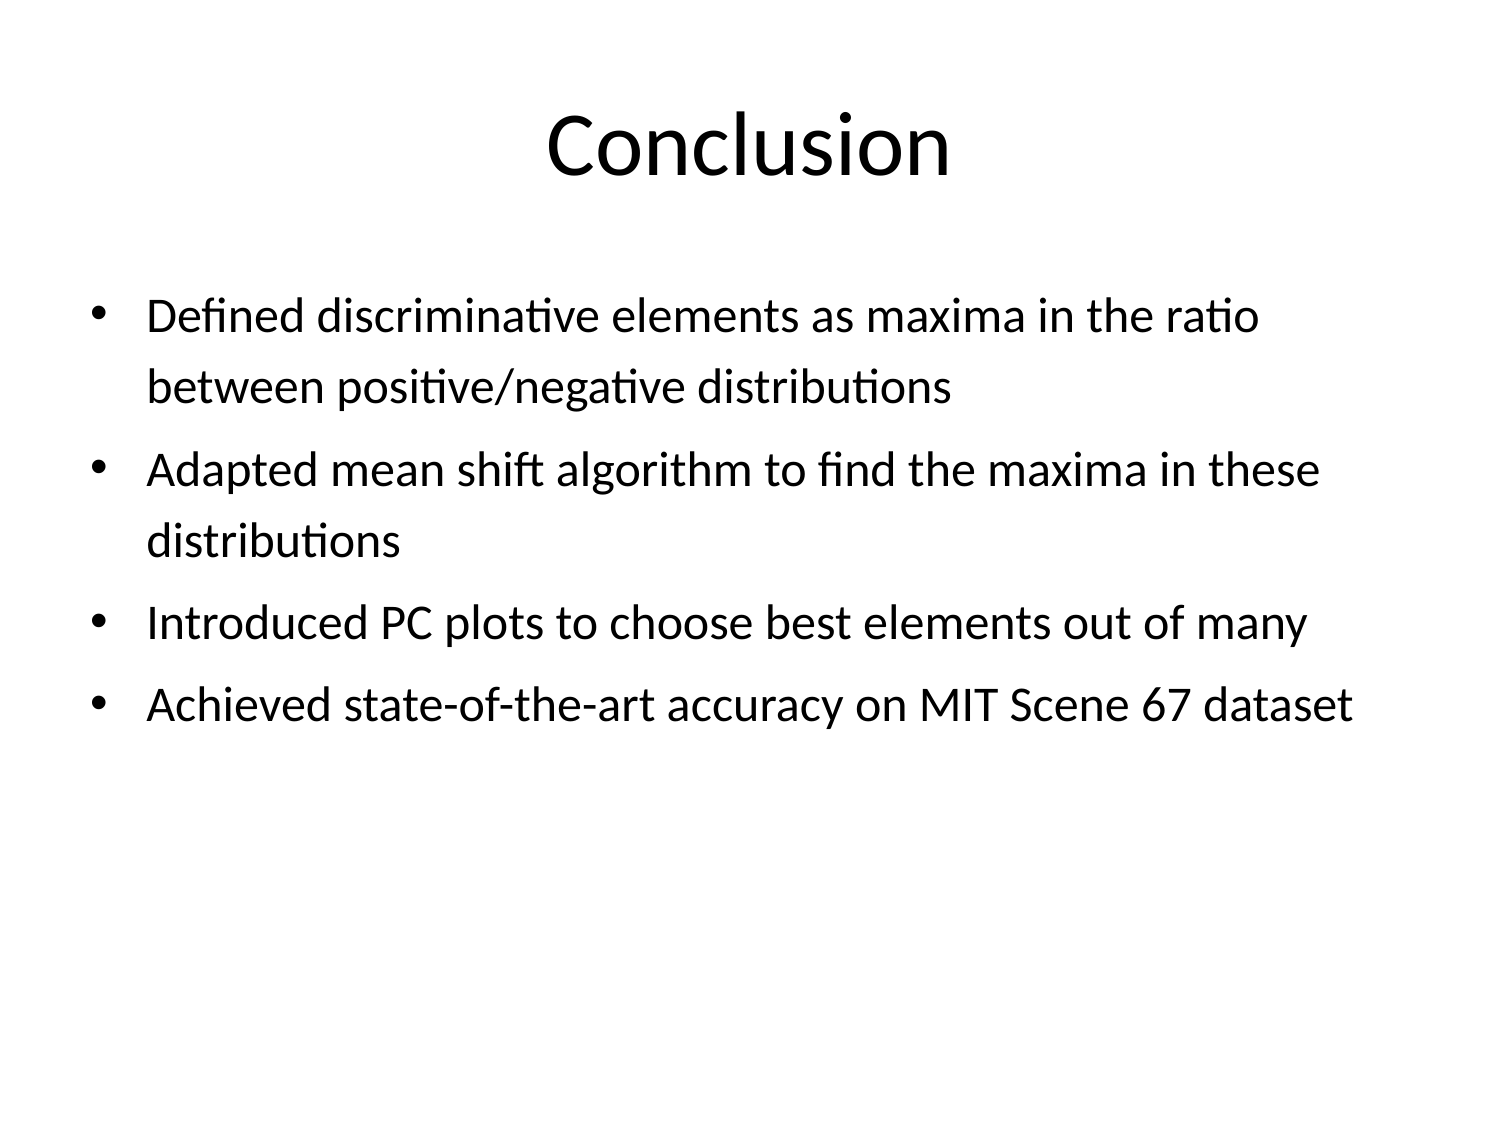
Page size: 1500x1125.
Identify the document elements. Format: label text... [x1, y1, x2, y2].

title Conclusion [75, 45, 1425, 233]
list Defined discriminative elements as maxima in the ratio between positive/negative distributions Adapted mean shift algorithm to find the maxima in these distributions Introduced PC plots to choose best elements out of many Achieved state-of-the-art accuracy on MIT Scene 67 dataset [75, 262, 1425, 1005]
